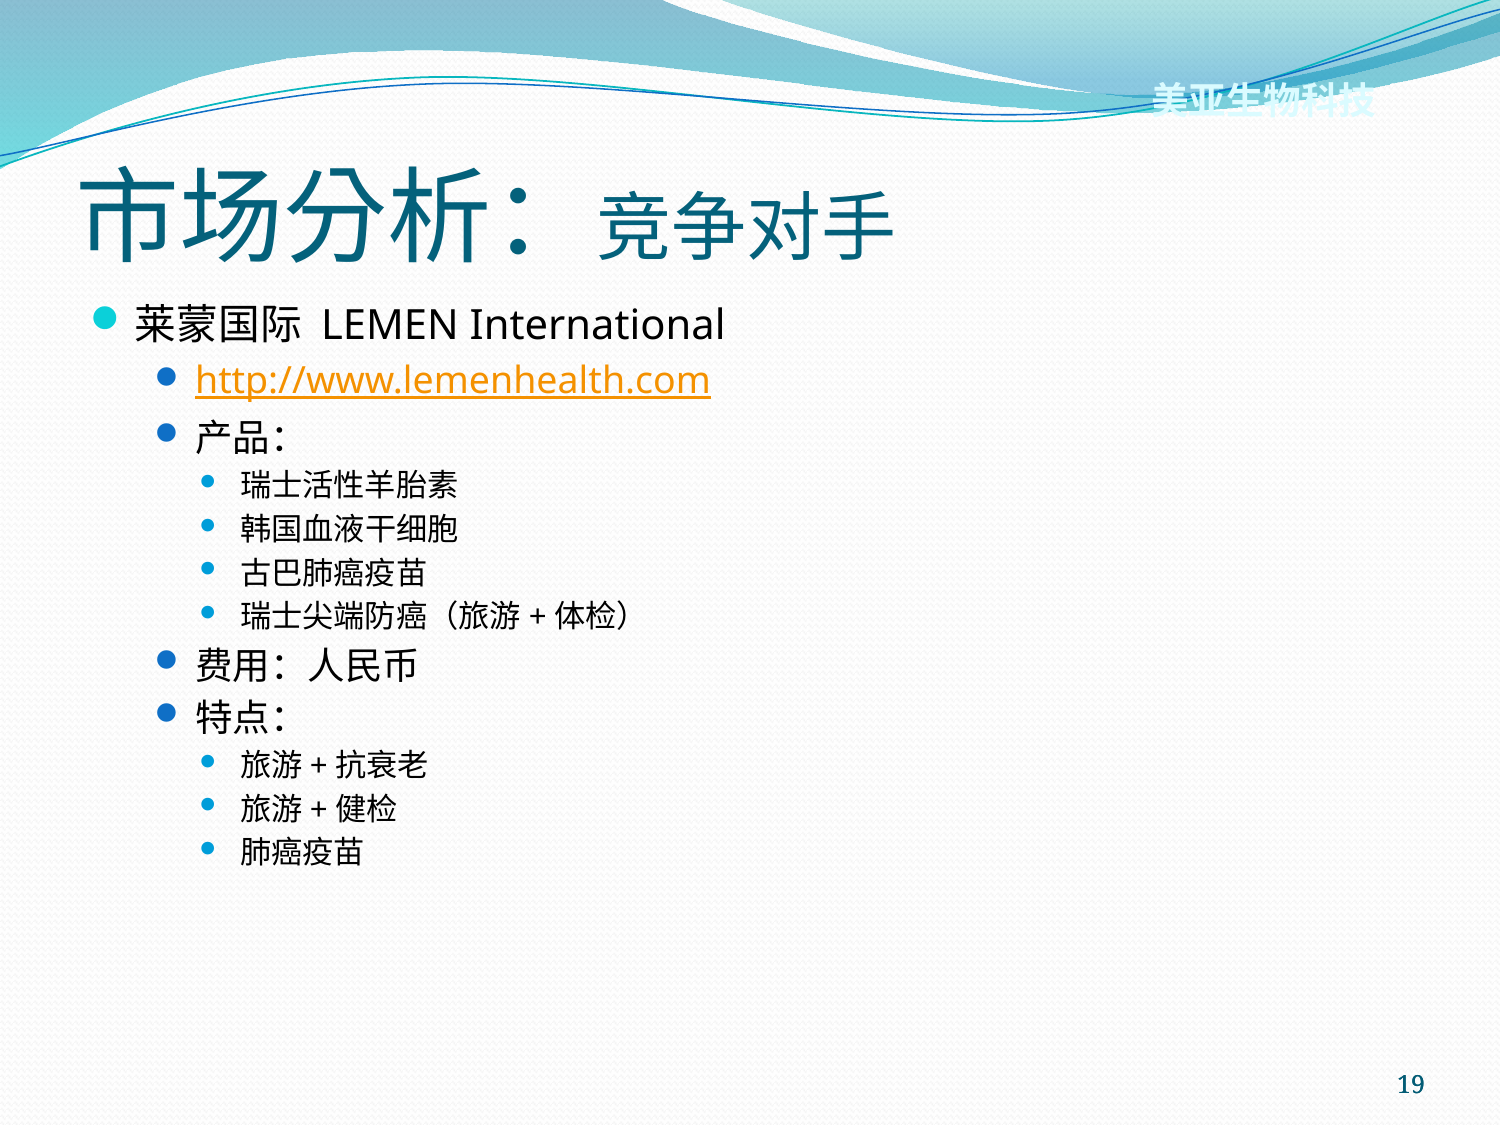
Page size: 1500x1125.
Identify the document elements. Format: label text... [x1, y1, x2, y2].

slide_number 19 [1299, 1042, 1425, 1103]
list 莱蒙国际 LEMEN International http://www.lemenhealth.com 产品： 瑞士活性羊胎素 韩国血液干细胞 古巴肺癌疫苗 瑞士尖端防癌（旅游+体检） 费用：人民币 特点： 旅游+抗衰老 旅游+健检 肺癌疫苗 [74, 290, 1426, 1073]
title 市场分析：竞争对手 [74, 115, 1426, 290]
text_box 美亚生物科技 [1045, 69, 1483, 130]
